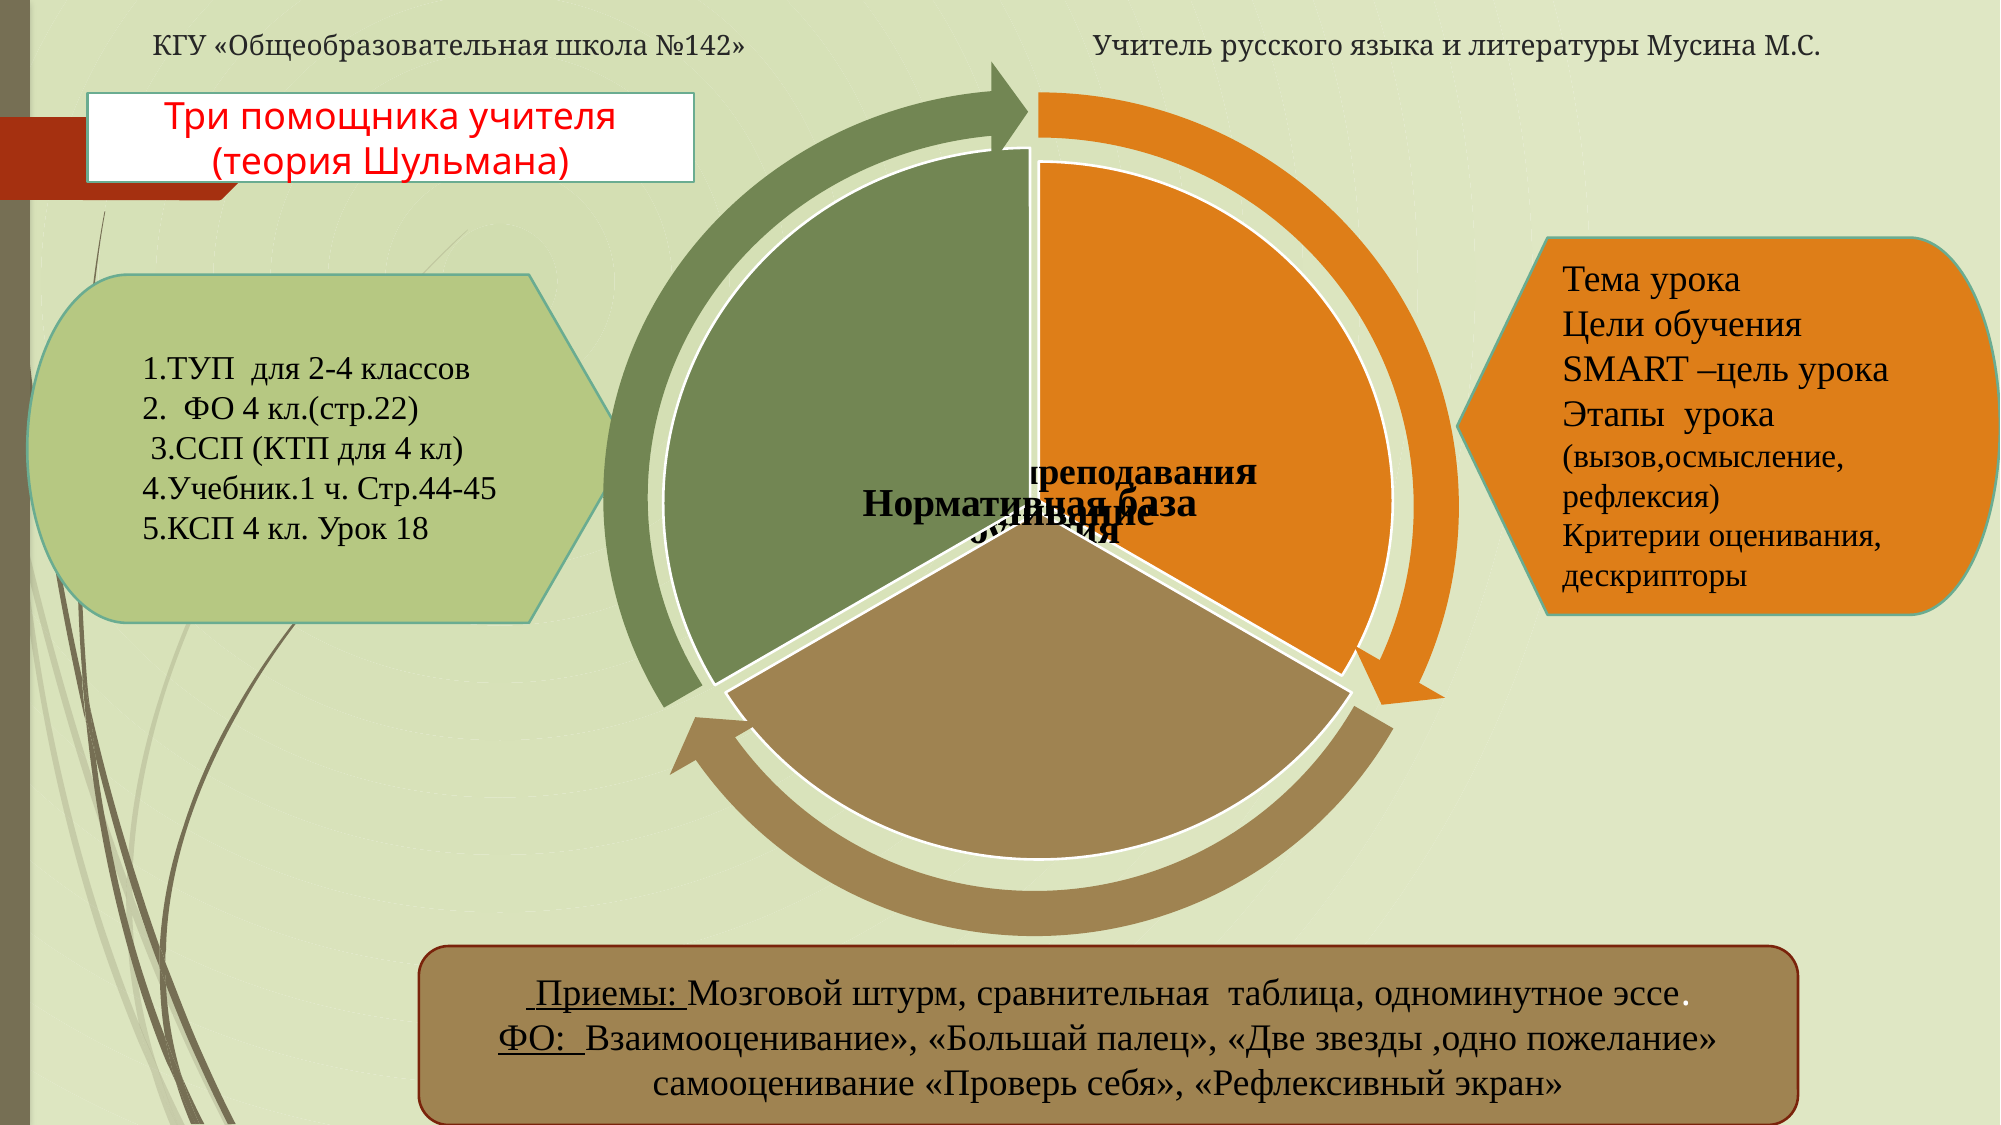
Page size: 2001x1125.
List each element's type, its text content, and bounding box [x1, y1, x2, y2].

title КГУ «Общеобразовательная школа №142» Учитель русского языка и литературы Мусина М.С. [137, 19, 1863, 101]
text_box Три помощника учителя (теория Шульмана) [86, 92, 351, 183]
text_box 1.ТУП для 2-4 классов 2. ФО 4 кл.(стр.22) 3.ССП (КТП для 4 кл) 4.Учебник.1 ч. Стр.44-45 5.КСП 4 кл. Урок 18 [25, 273, 351, 625]
text_box Приемы: Мозговой штурм, сравнительная таблица, одноминутное эссе. ФО: Взаимооценивание», «Большай палец», «Две звезды ,одно пожелание» самооценивание «Проверь себя», «Рефлексивный экран» [417, 944, 1800, 1125]
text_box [355, 56, 1690, 947]
text_box Тема урока Цели обучения SMART –цель урока Этапы урока (вызов,осмысление, рефлексия) Критерии оценивания, дескрипторы [1692, 236, 2000, 617]
slide_number 1 [87, 183, 216, 190]
